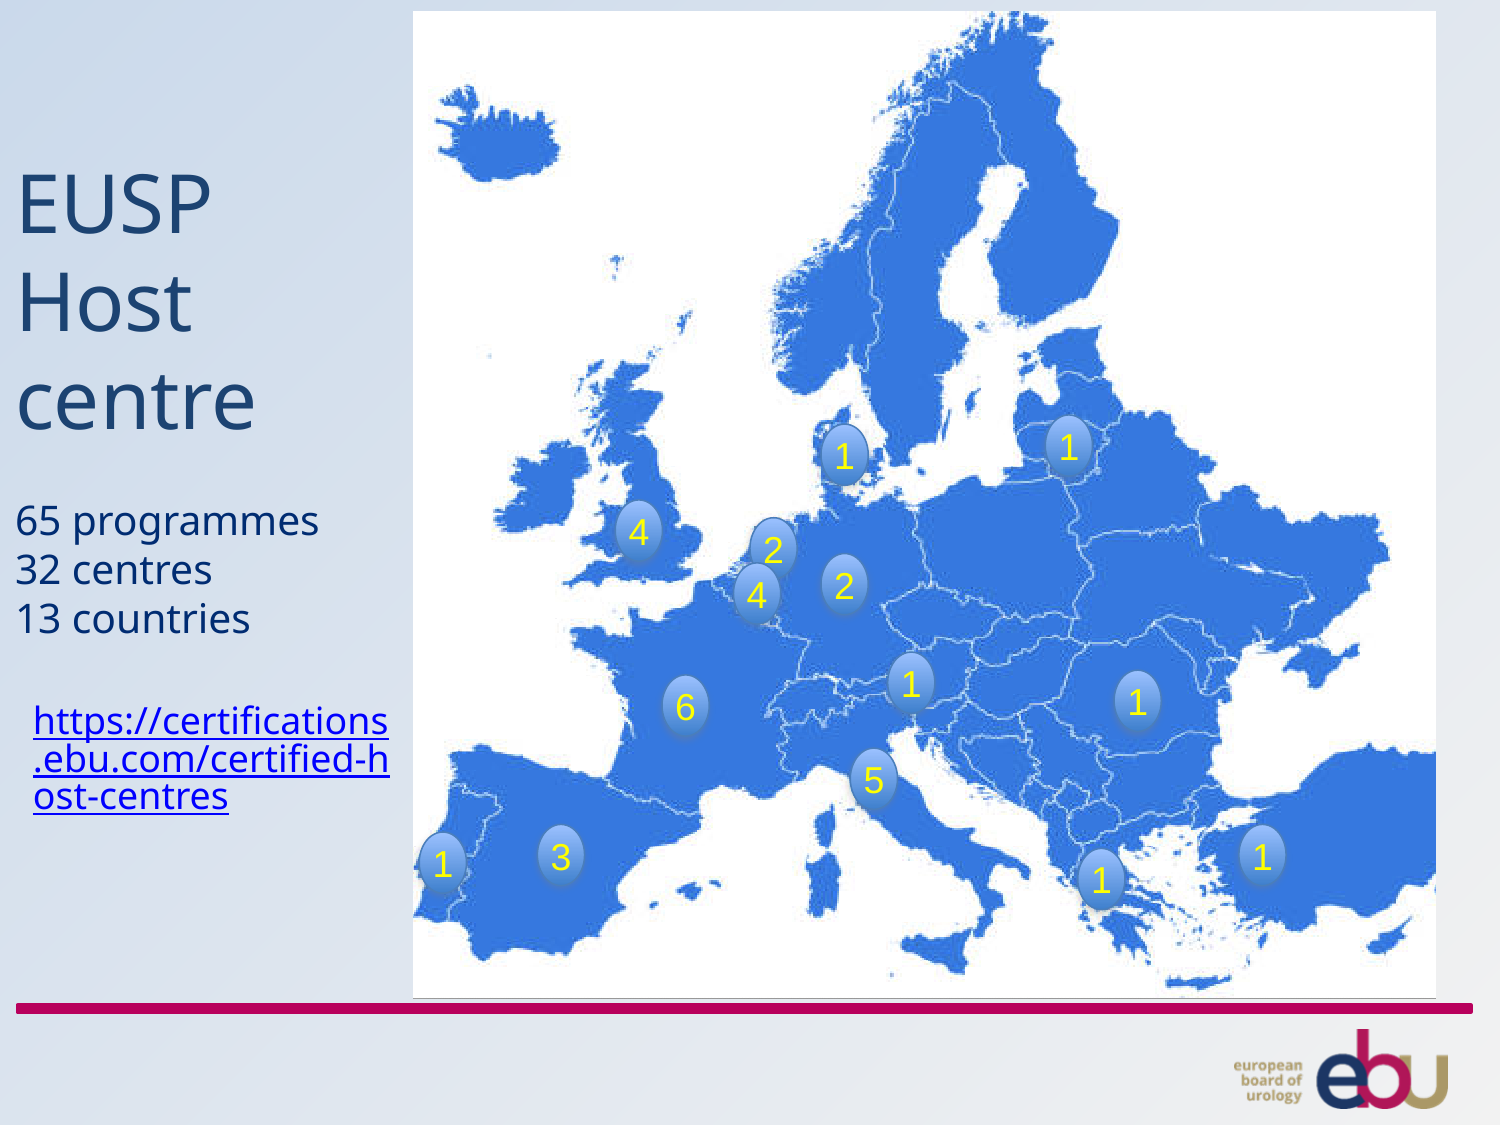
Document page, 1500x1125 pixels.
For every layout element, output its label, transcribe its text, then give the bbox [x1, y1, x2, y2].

picture [1234, 1029, 1448, 1109]
text_box EUSP Host centre 65 programmes 32 centres 13 countries [0, 142, 345, 651]
text_box https://certifications.ebu.com/certified-host-centres [18, 689, 407, 801]
text_box [16, 1003, 1473, 1014]
picture [413, 10, 1436, 999]
